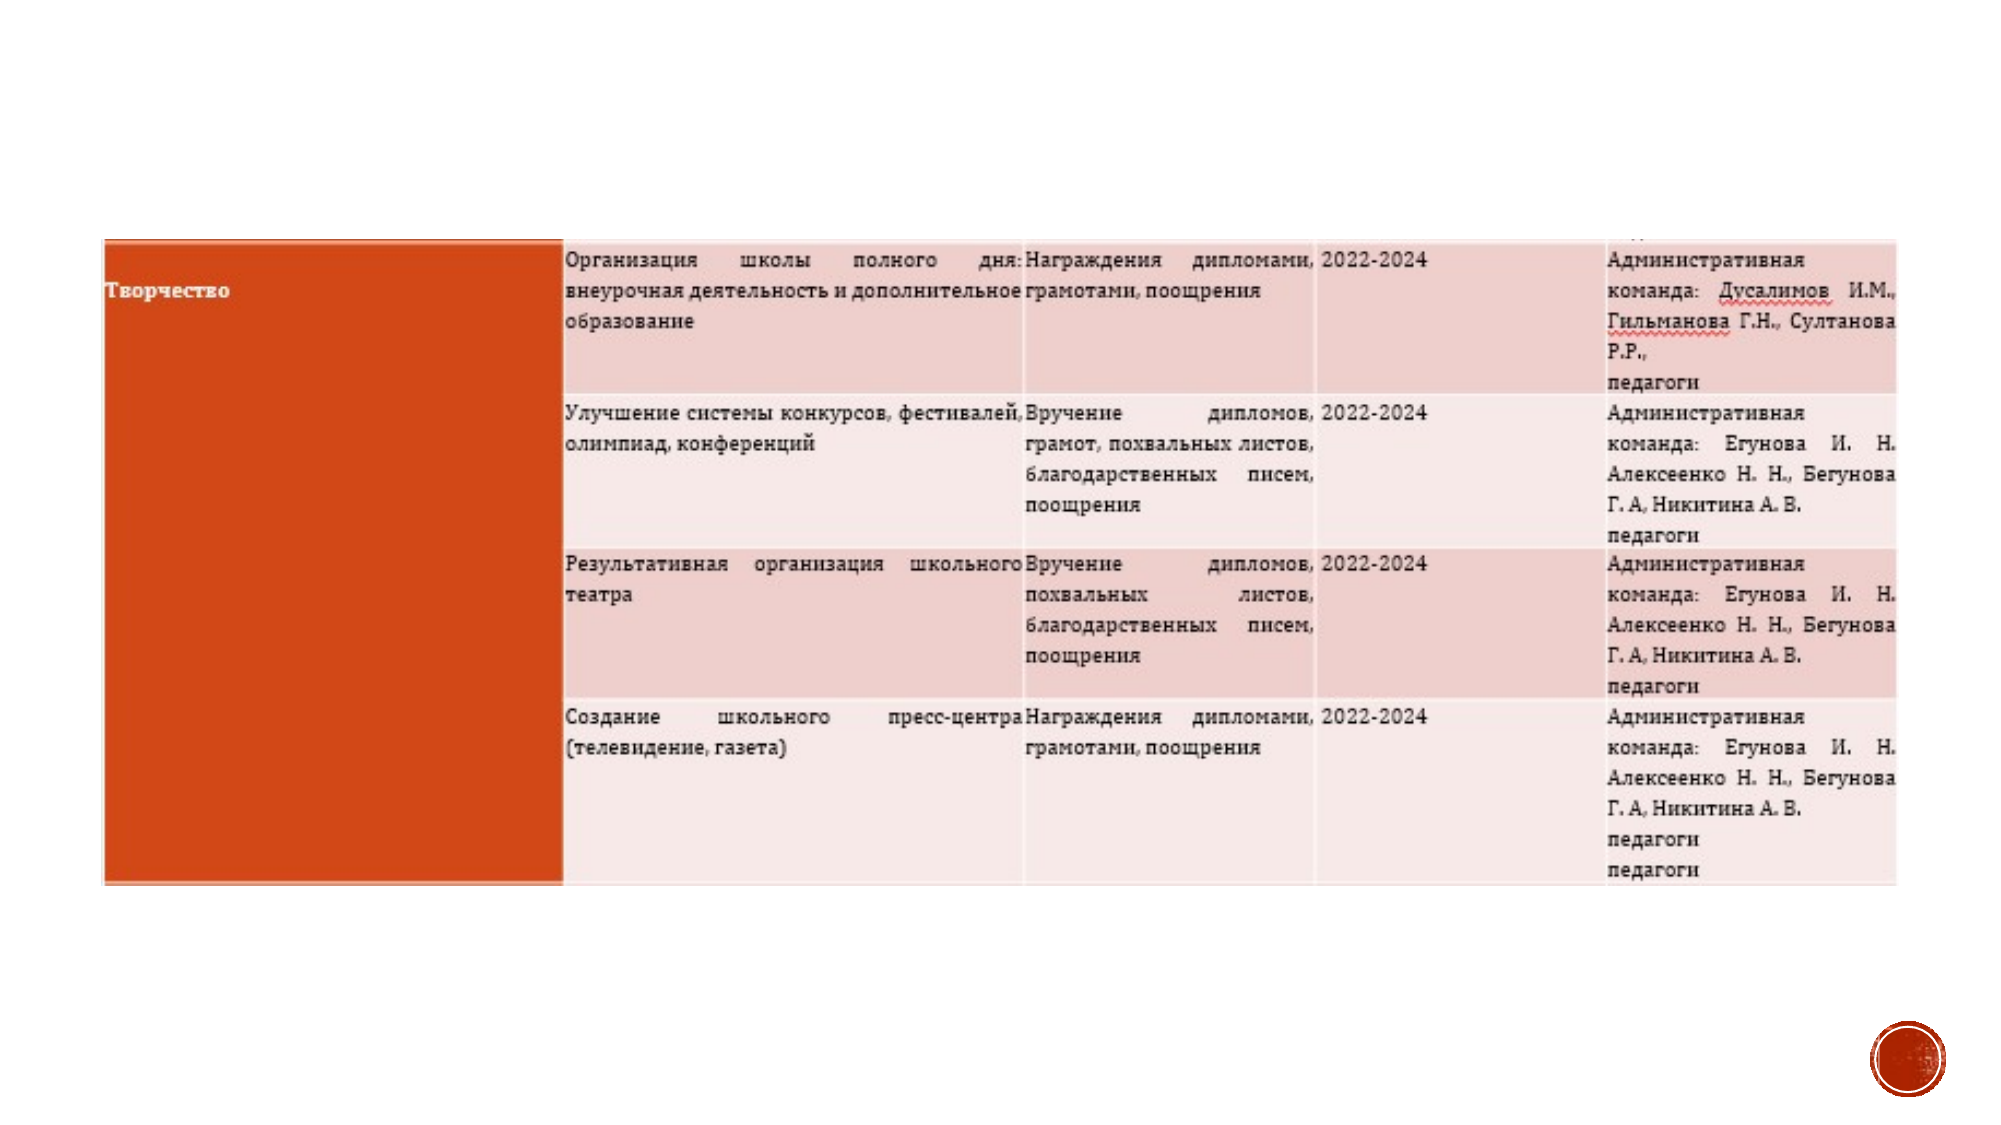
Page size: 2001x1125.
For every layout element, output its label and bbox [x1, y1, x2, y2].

text_box [1869, 1021, 1946, 1098]
picture [101, 238, 1899, 886]
